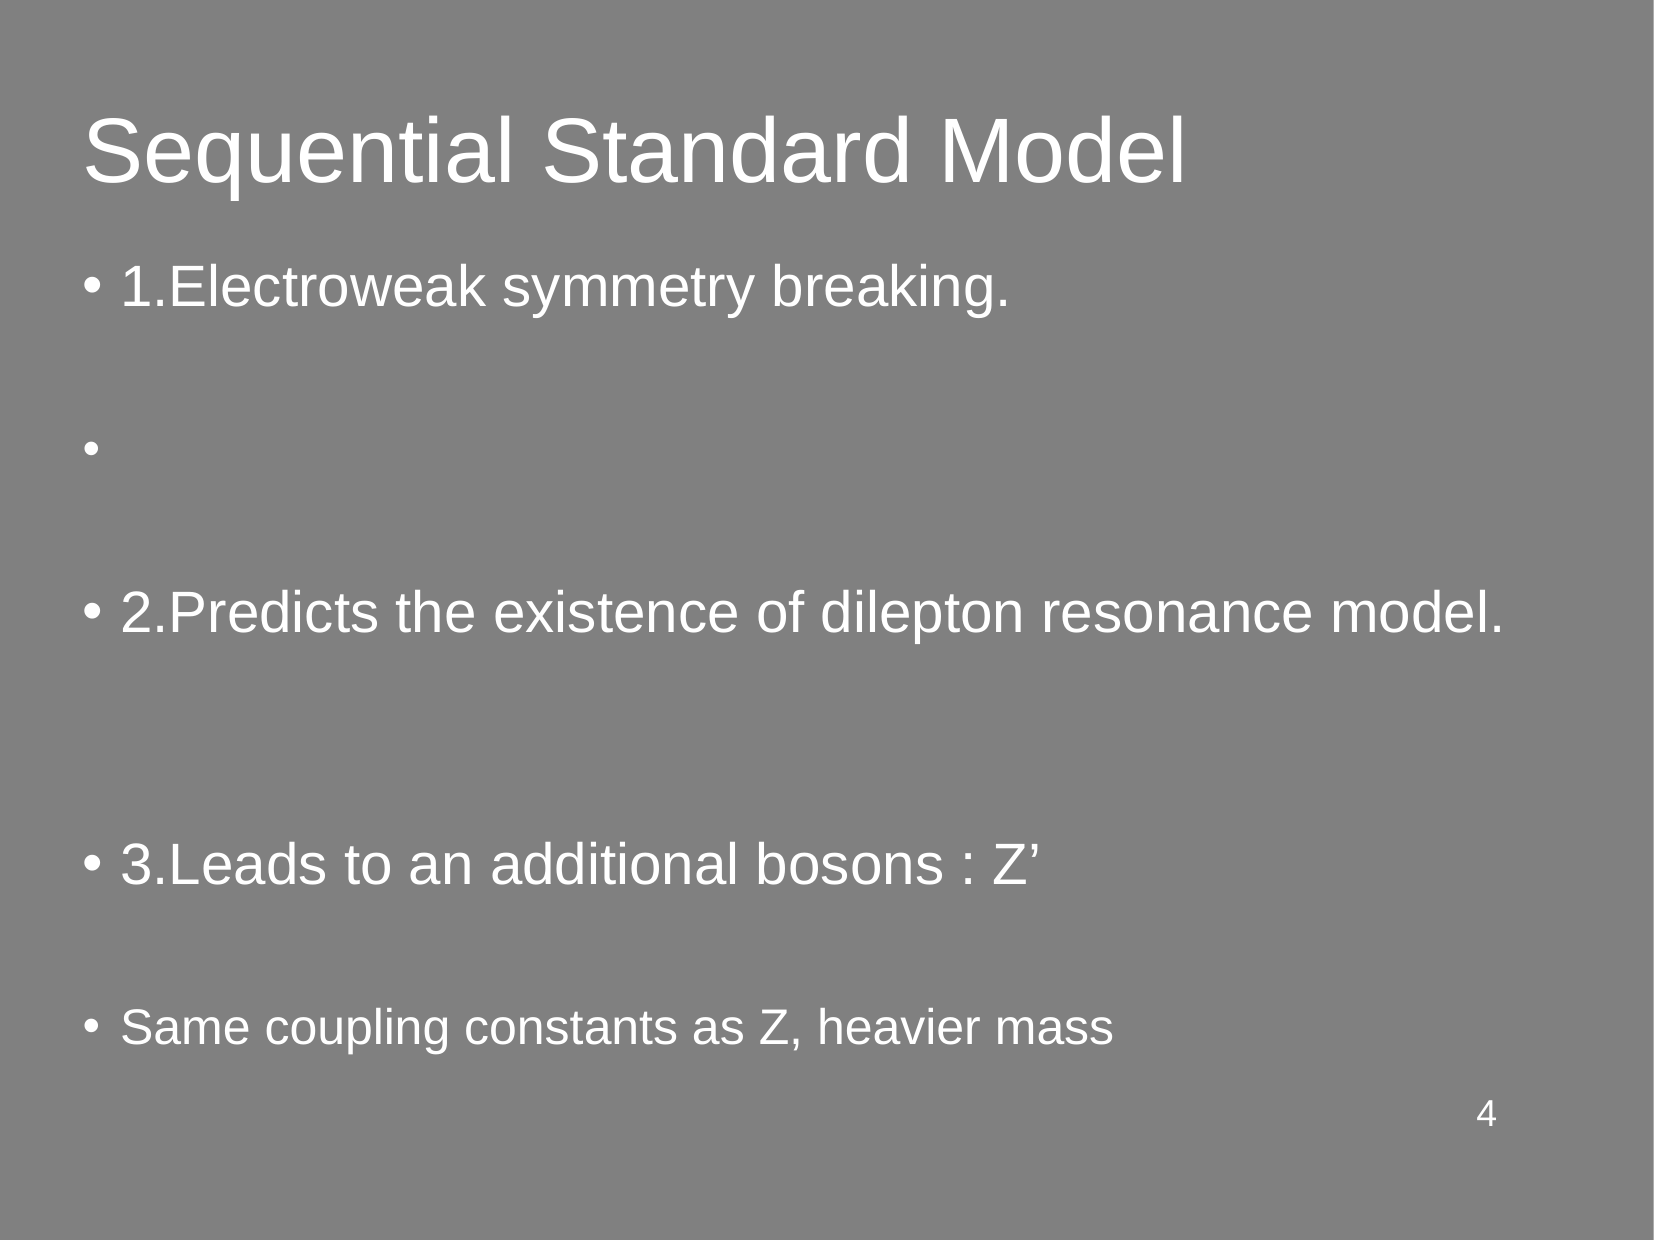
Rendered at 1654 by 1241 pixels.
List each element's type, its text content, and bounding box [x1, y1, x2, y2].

text_box 4 [1461, 1081, 1612, 1142]
title Sequential Standard Model [82, 49, 1571, 257]
